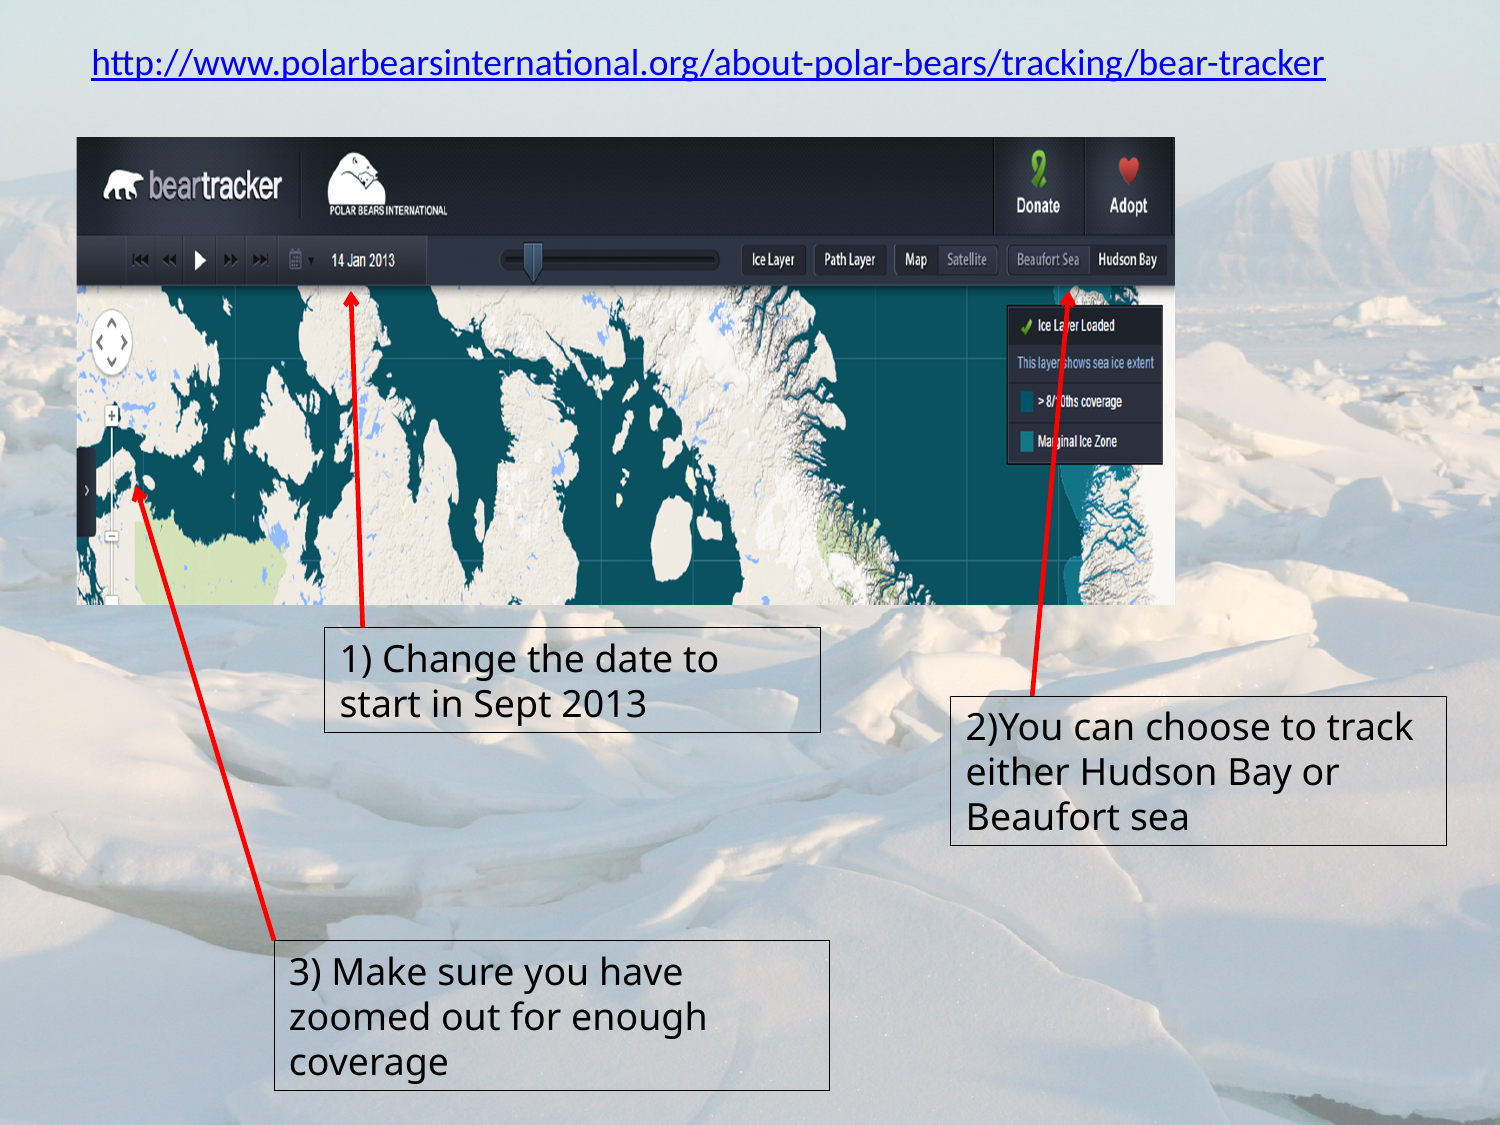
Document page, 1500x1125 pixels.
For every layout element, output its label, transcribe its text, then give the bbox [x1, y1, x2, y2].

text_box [1031, 290, 1070, 697]
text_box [135, 485, 275, 941]
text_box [350, 290, 363, 628]
text_box 2)You can choose to track either Hudson Bay or Beaufort sea [950, 696, 1447, 846]
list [76, 136, 1176, 605]
text_box 1) Change the date to start in Sept 2013 [324, 627, 821, 733]
text_box 3) Make sure you have zoomed out for enough coverage [274, 940, 830, 1091]
text_box http://www.polarbearsinternational.org/about-polar-bears/tracking/bear-tracker [76, 30, 1449, 91]
